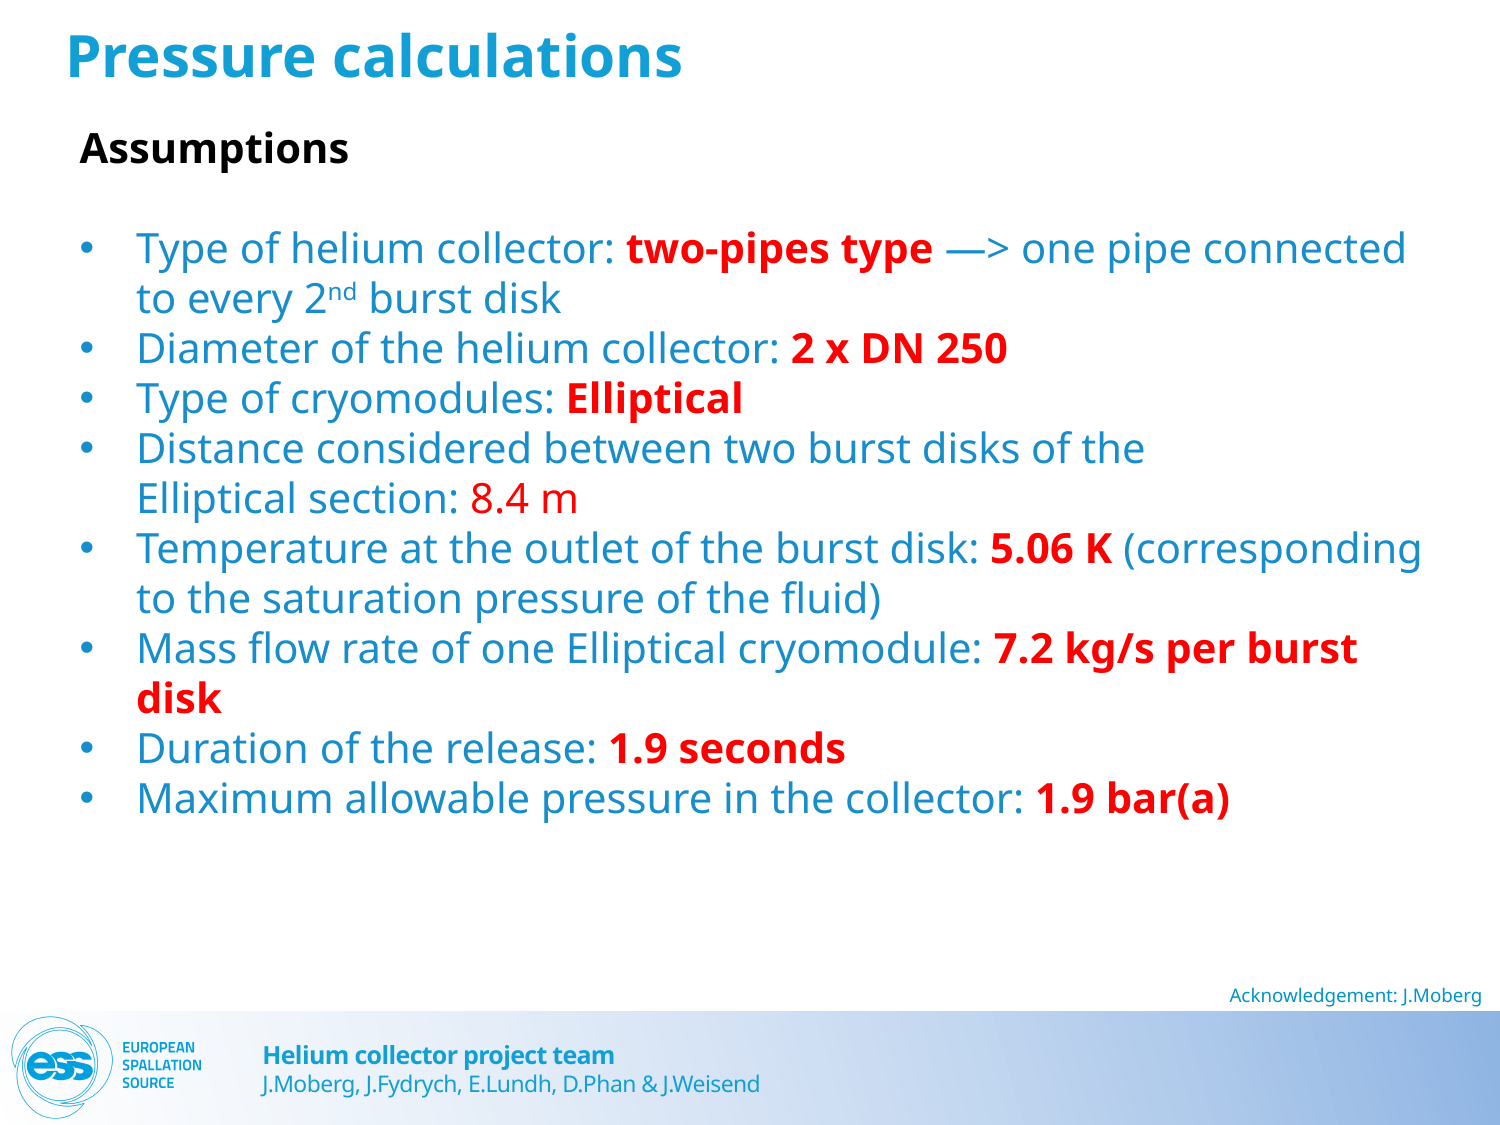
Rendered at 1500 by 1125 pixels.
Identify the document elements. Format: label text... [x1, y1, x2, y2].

text_box Acknowledgement: J.Moberg [1214, 975, 1498, 1014]
text_box Assumptions Type of helium collector: two-pipes type —> one pipe connected to every 2nd burst disk Diameter of the helium collector: 2 x DN 250 Type of cryomodules: Elliptical Distance considered between two burst disks of the Elliptical section: 8.4 m Temperature at the outlet of the burst disk: 5.06 K (corresponding to the saturation pressure of the fluid) Mass flow rate of one Elliptical cryomodule: 7.2 kg/s per burst disk Duration of the release: 1.9 seconds Maximum allowable pressure in the collector: 1.9 bar(a) [64, 114, 1459, 830]
text_box Pressure calculations [50, 12, 1471, 97]
picture [11, 1016, 201, 1119]
